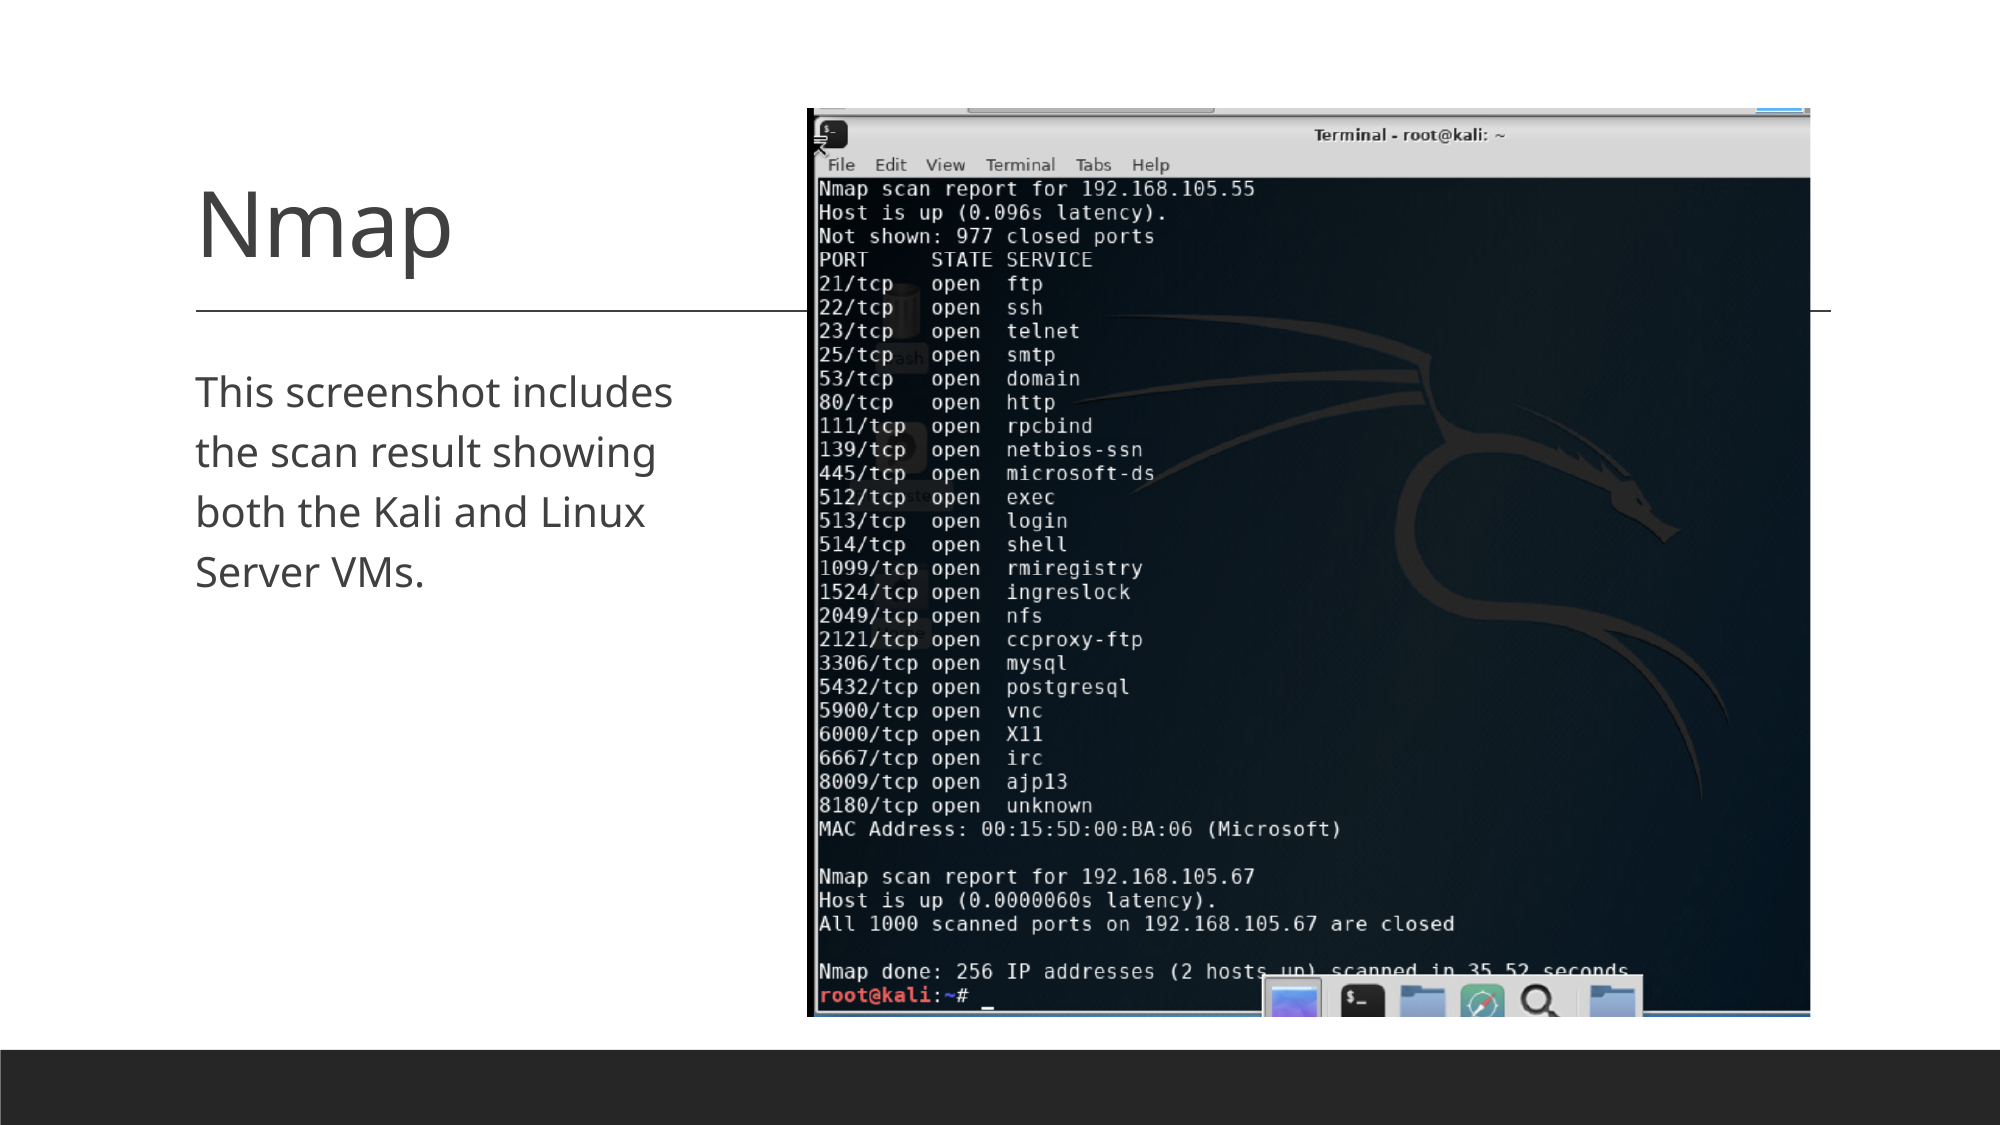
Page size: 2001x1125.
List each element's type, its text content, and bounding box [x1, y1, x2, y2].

list This screenshot includes the scan result showing both the Kali and Linux Server VMs. [180, 347, 694, 963]
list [801, 107, 1811, 1018]
title Nmap [180, 47, 1830, 285]
